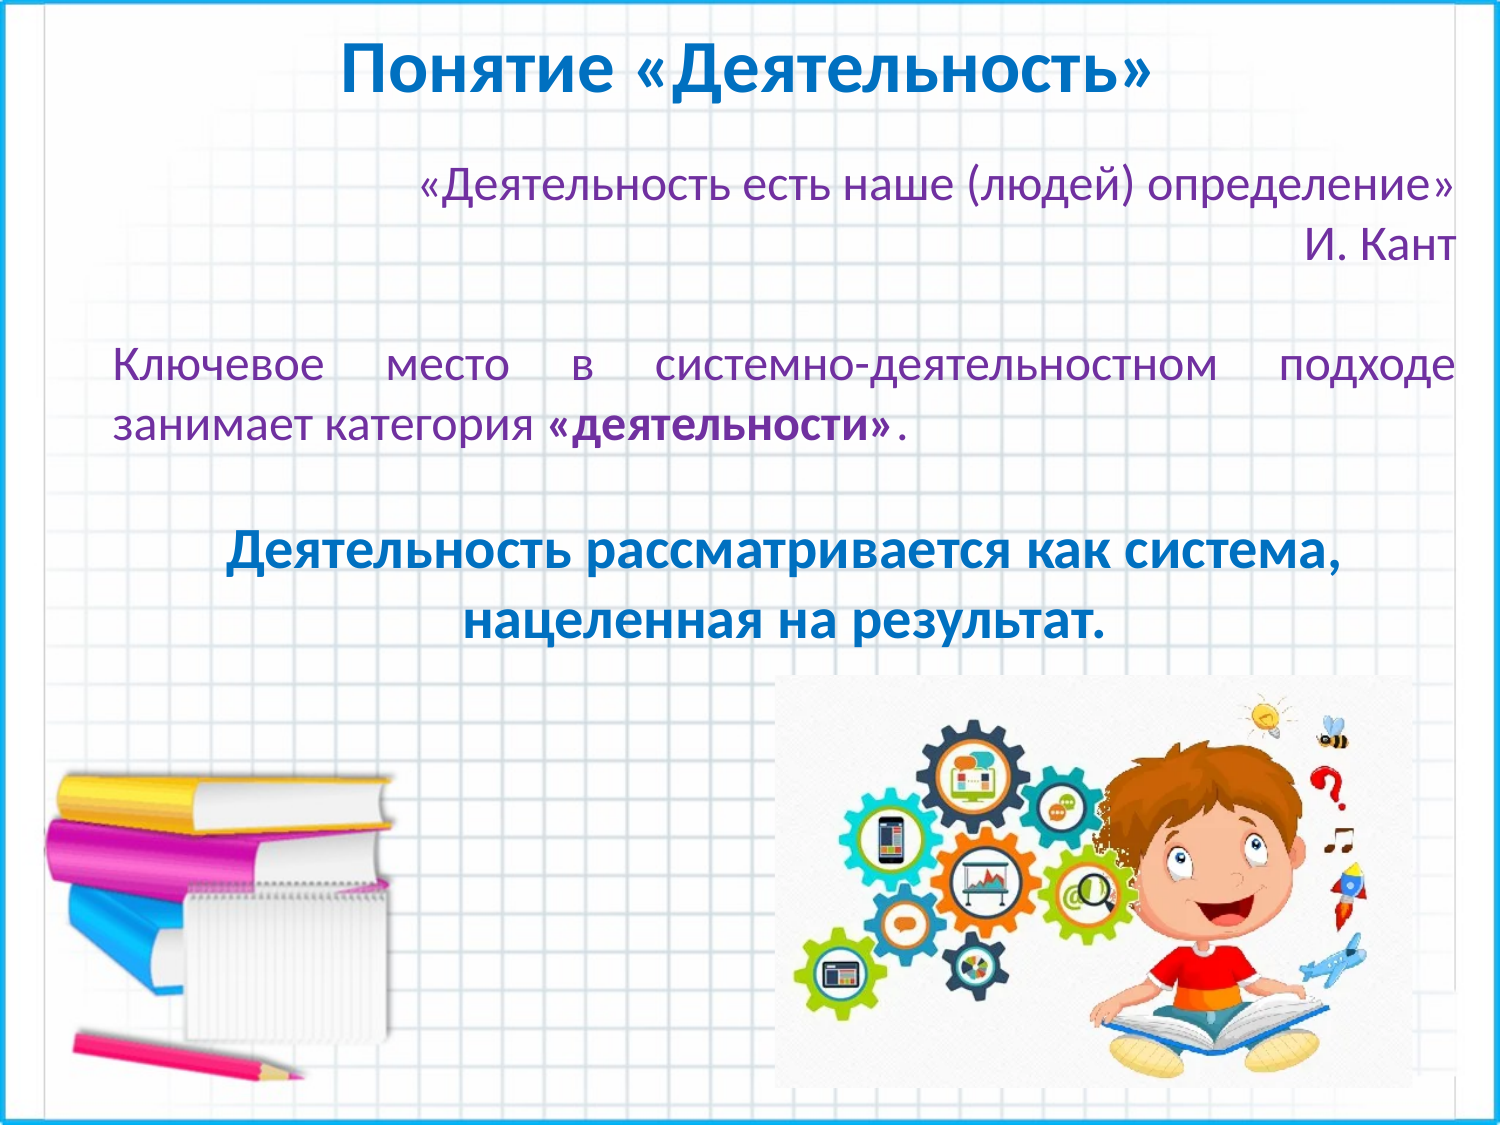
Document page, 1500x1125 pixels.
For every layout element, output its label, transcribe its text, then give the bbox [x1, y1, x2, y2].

title Понятие «Деятельность» [206, 17, 1294, 113]
list «Деятельность есть наше (людей) определение» И. Кант Ключевое место в системно-деятельностном подходе занимает категория «деятельности». Деятельность рассматривается как система, нацеленная на результат. [112, 149, 1457, 898]
picture [3, 2, 1496, 1121]
